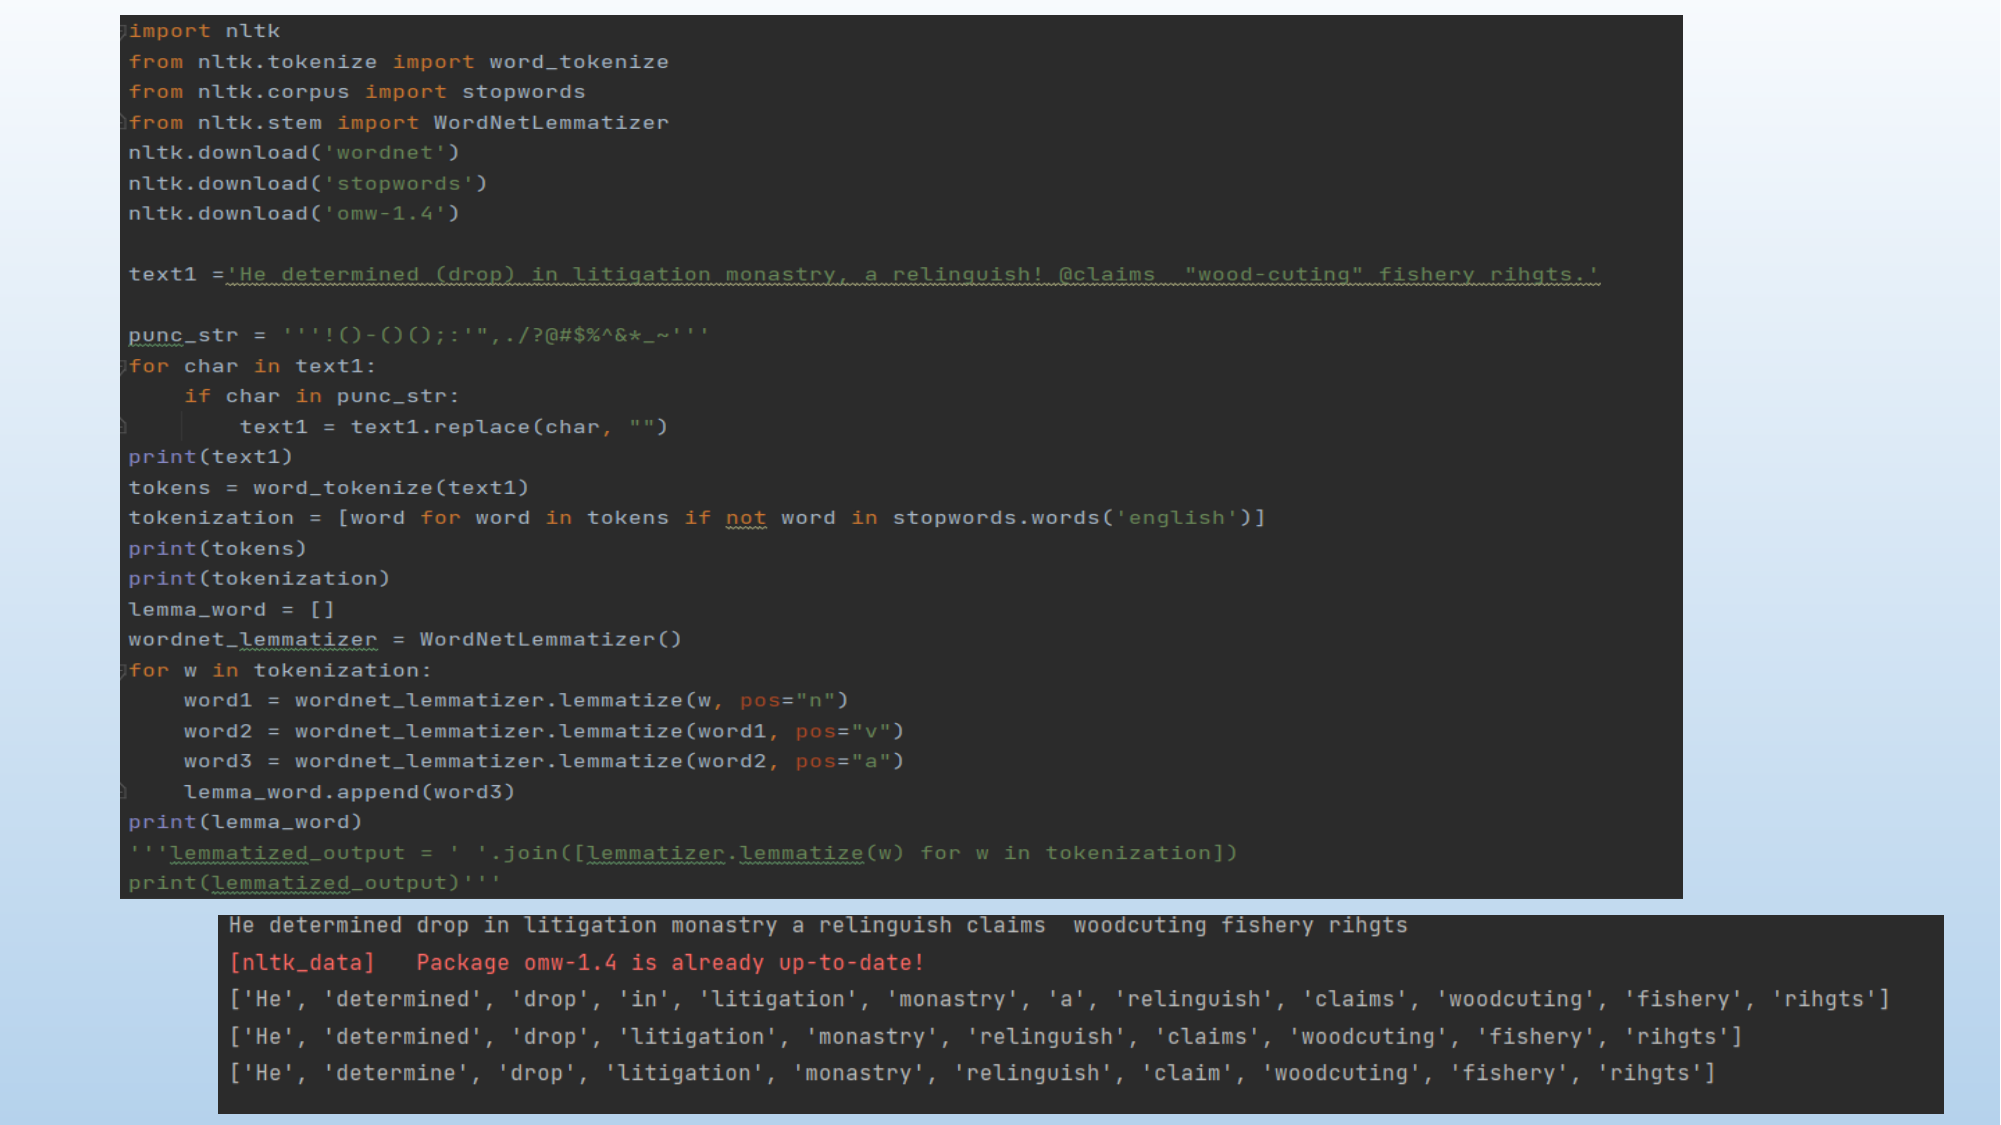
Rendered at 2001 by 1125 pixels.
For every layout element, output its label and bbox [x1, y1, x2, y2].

picture [120, 15, 1683, 899]
list [218, 915, 1944, 1114]
